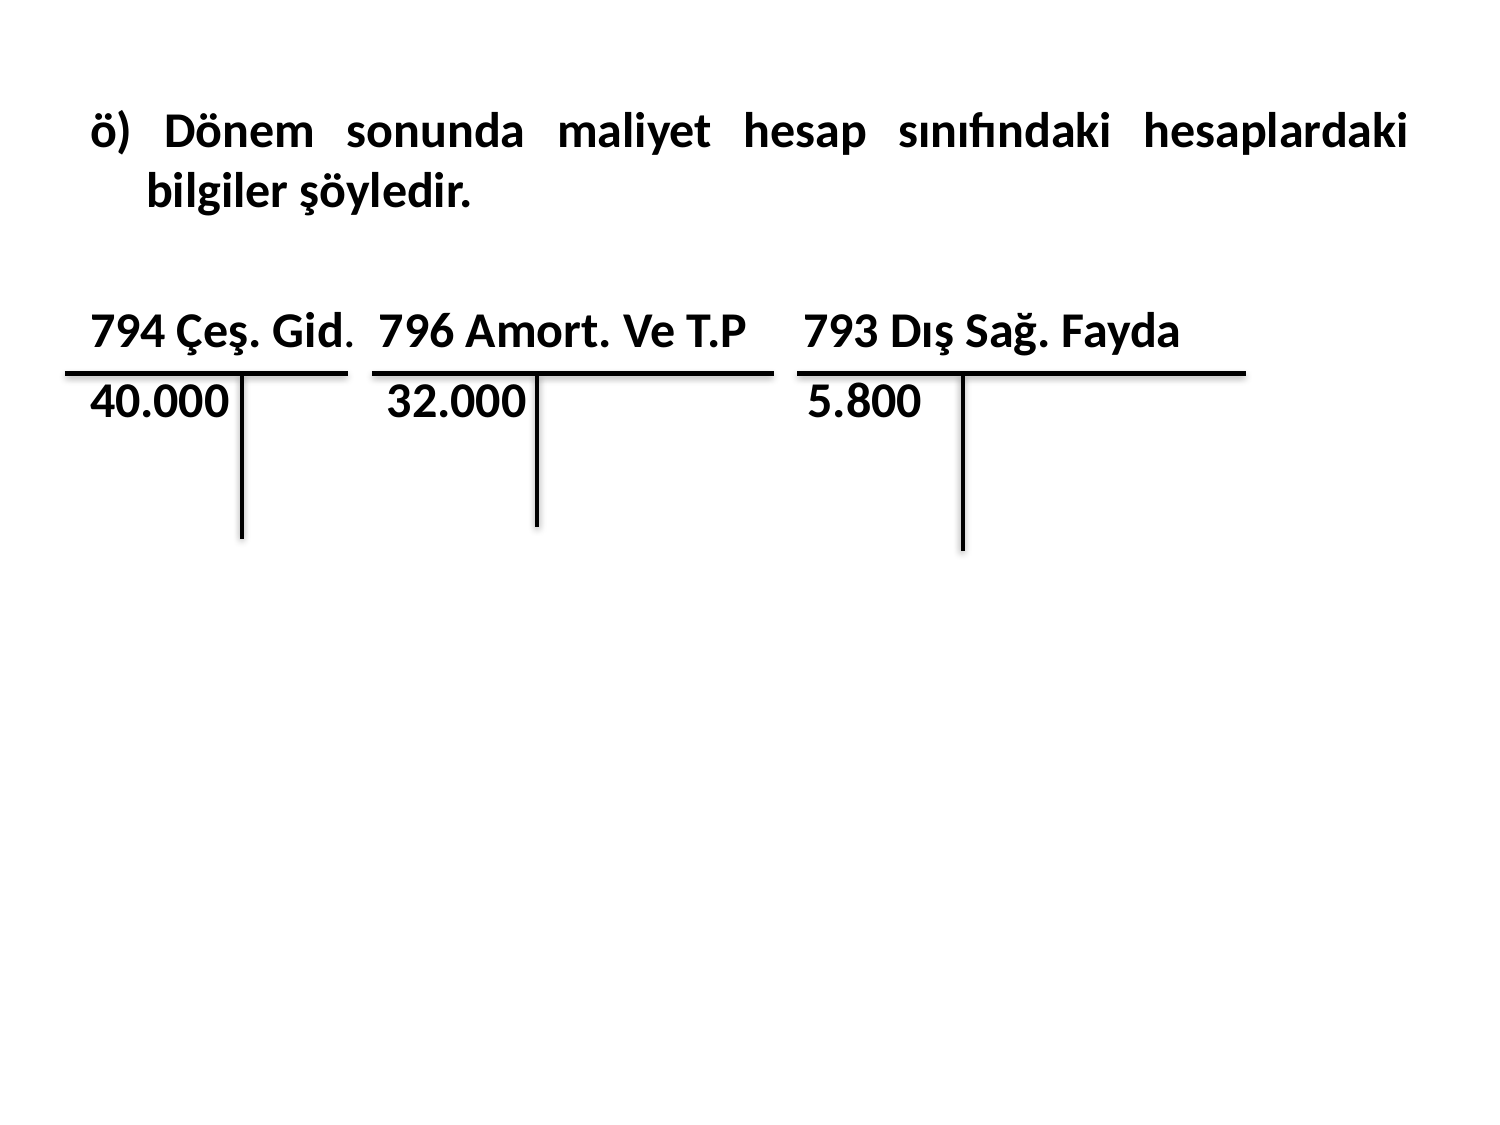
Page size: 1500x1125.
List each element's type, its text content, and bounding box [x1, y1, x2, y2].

list ö) Dönem sonunda maliyet hesap sınıfındaki hesaplardaki bilgiler şöyledir. 794 Çeş. Gid. 796 Amort. Ve T.P 793 Dış Sağ. Fayda 40.000 32.000 5.800 [75, 90, 1425, 1005]
